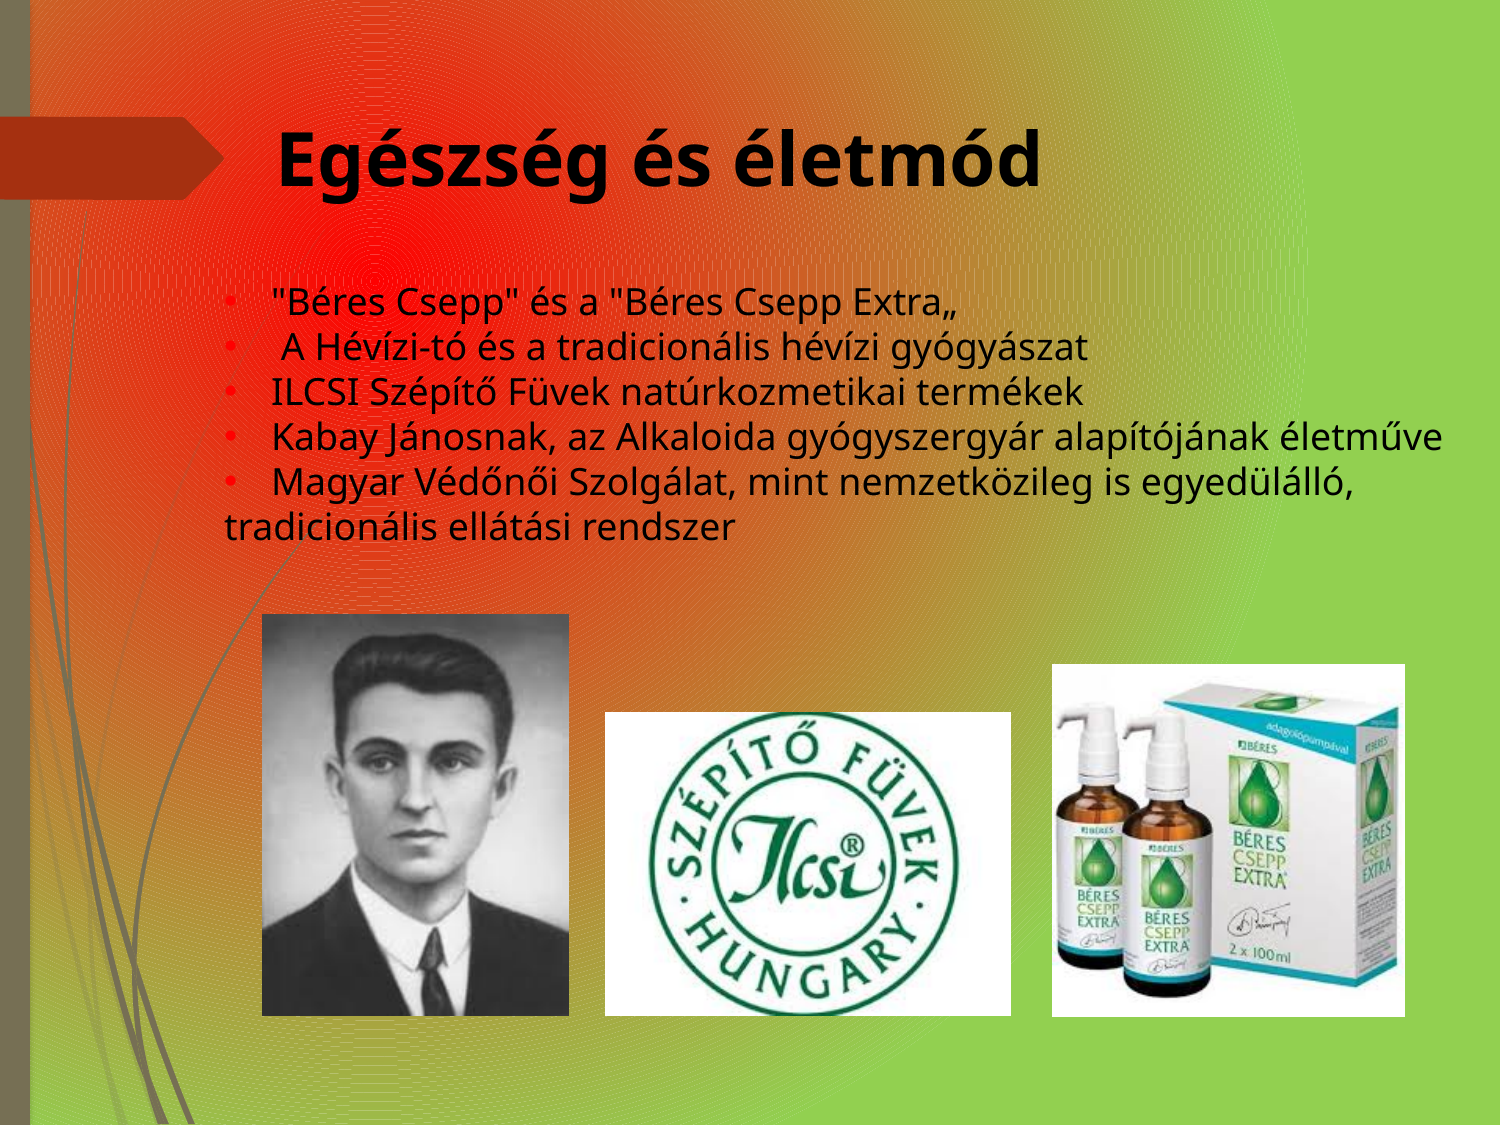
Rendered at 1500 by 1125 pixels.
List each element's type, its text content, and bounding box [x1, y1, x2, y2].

picture [605, 712, 1011, 1017]
picture [262, 614, 569, 1017]
text_box "Béres Csepp" és a "Béres Csepp Extra„ A Hévízi-tó és a tradicionális hévízi gyógyászat ILCSI Szépítő Füvek natúrkozmetikai termékek Kabay Jánosnak, az Alkaloida gyógyszergyár alapítójának életműve Magyar Védőnői Szolgálat, mint nemzetközileg is egyedülálló, tradicionális ellátási rendszer [209, 270, 1460, 601]
text_box Egészség és életmód [261, 104, 1060, 209]
picture [1052, 664, 1405, 1017]
